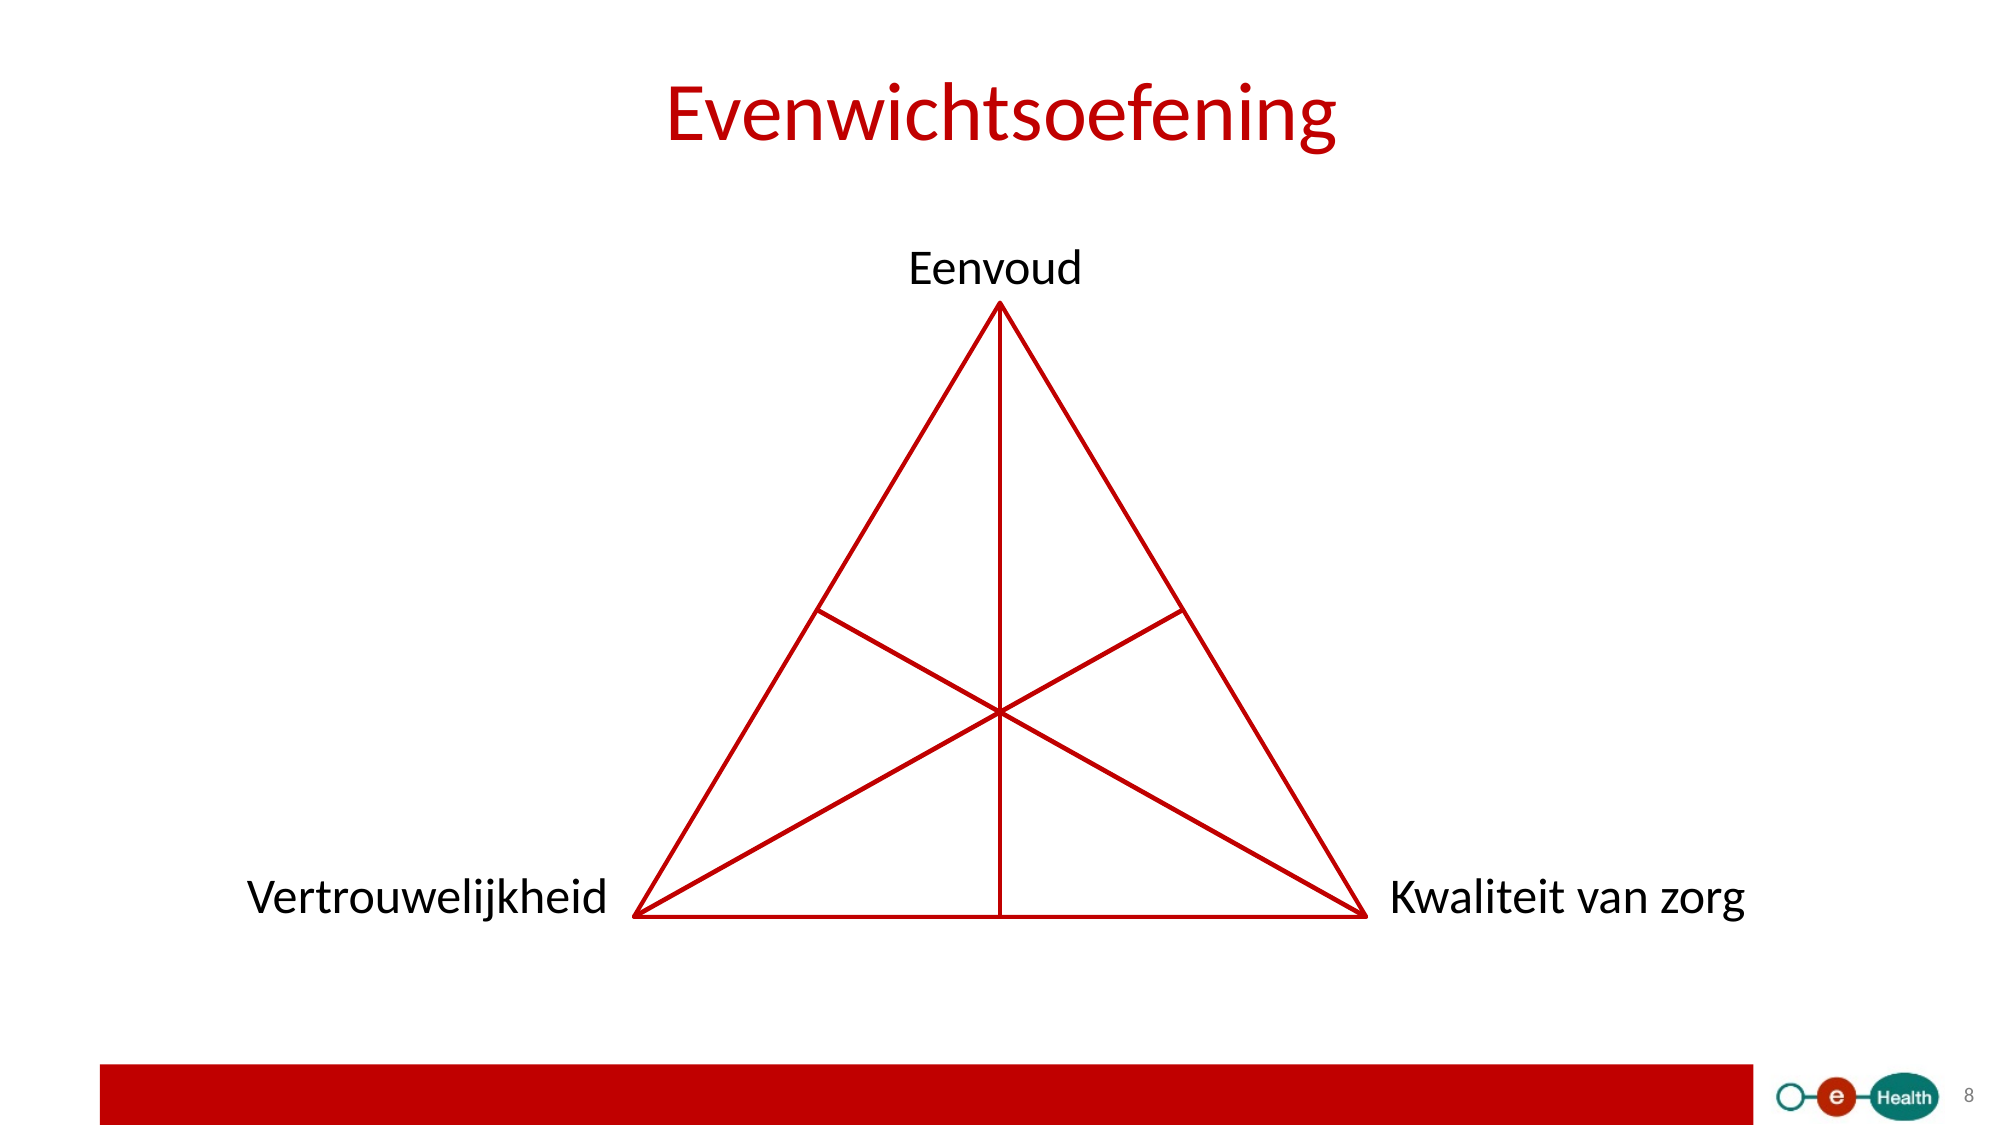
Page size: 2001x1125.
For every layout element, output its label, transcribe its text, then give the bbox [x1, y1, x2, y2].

text_box Vertrouwelijkheid [232, 856, 729, 932]
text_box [633, 609, 1184, 918]
text_box [816, 302, 999, 607]
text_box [1184, 609, 1367, 918]
picture [1767, 1064, 1824, 1124]
text_box Eenvoud [893, 226, 1130, 302]
title Evenwichtsoefening [102, 30, 1903, 183]
slide_number 8 [1824, 1064, 1990, 1125]
text_box Kwaliteit van zorg [1375, 856, 1872, 932]
text_box [1002, 302, 1184, 607]
